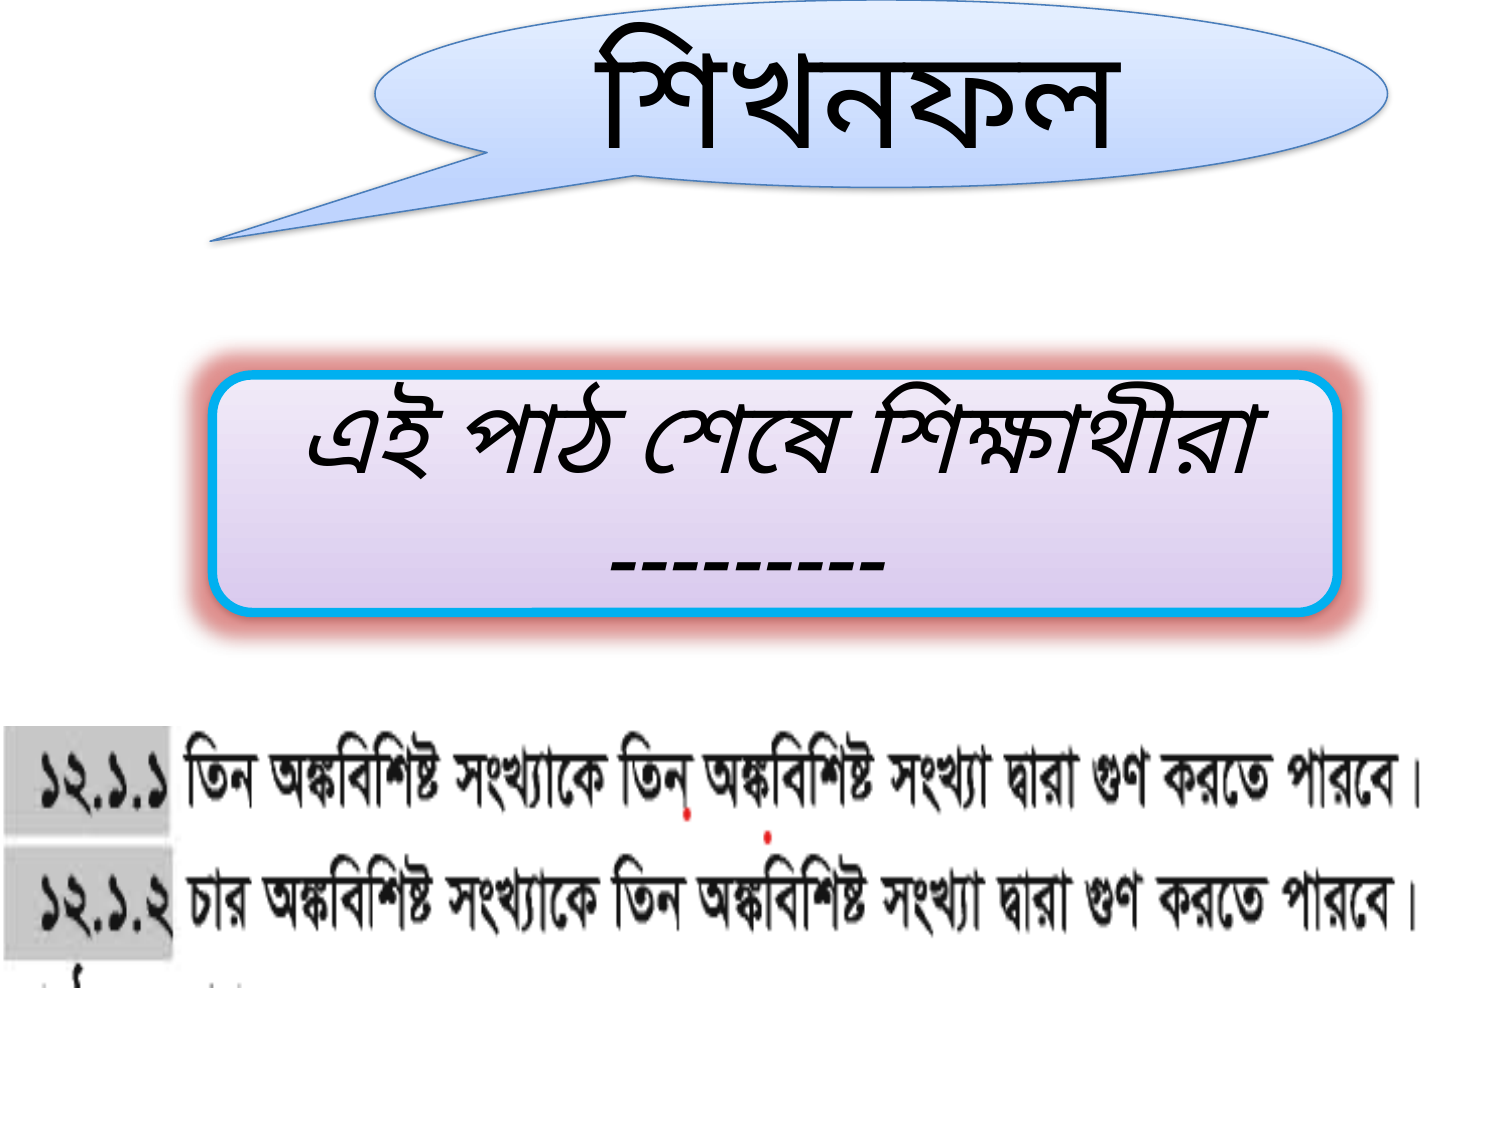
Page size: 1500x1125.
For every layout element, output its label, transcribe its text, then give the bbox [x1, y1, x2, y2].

text_box এই পাঠ শেষে শিক্ষাথীরা --------- [211, 374, 1339, 614]
text_box শিখনফল [209, 0, 1389, 242]
picture [0, 726, 1500, 988]
